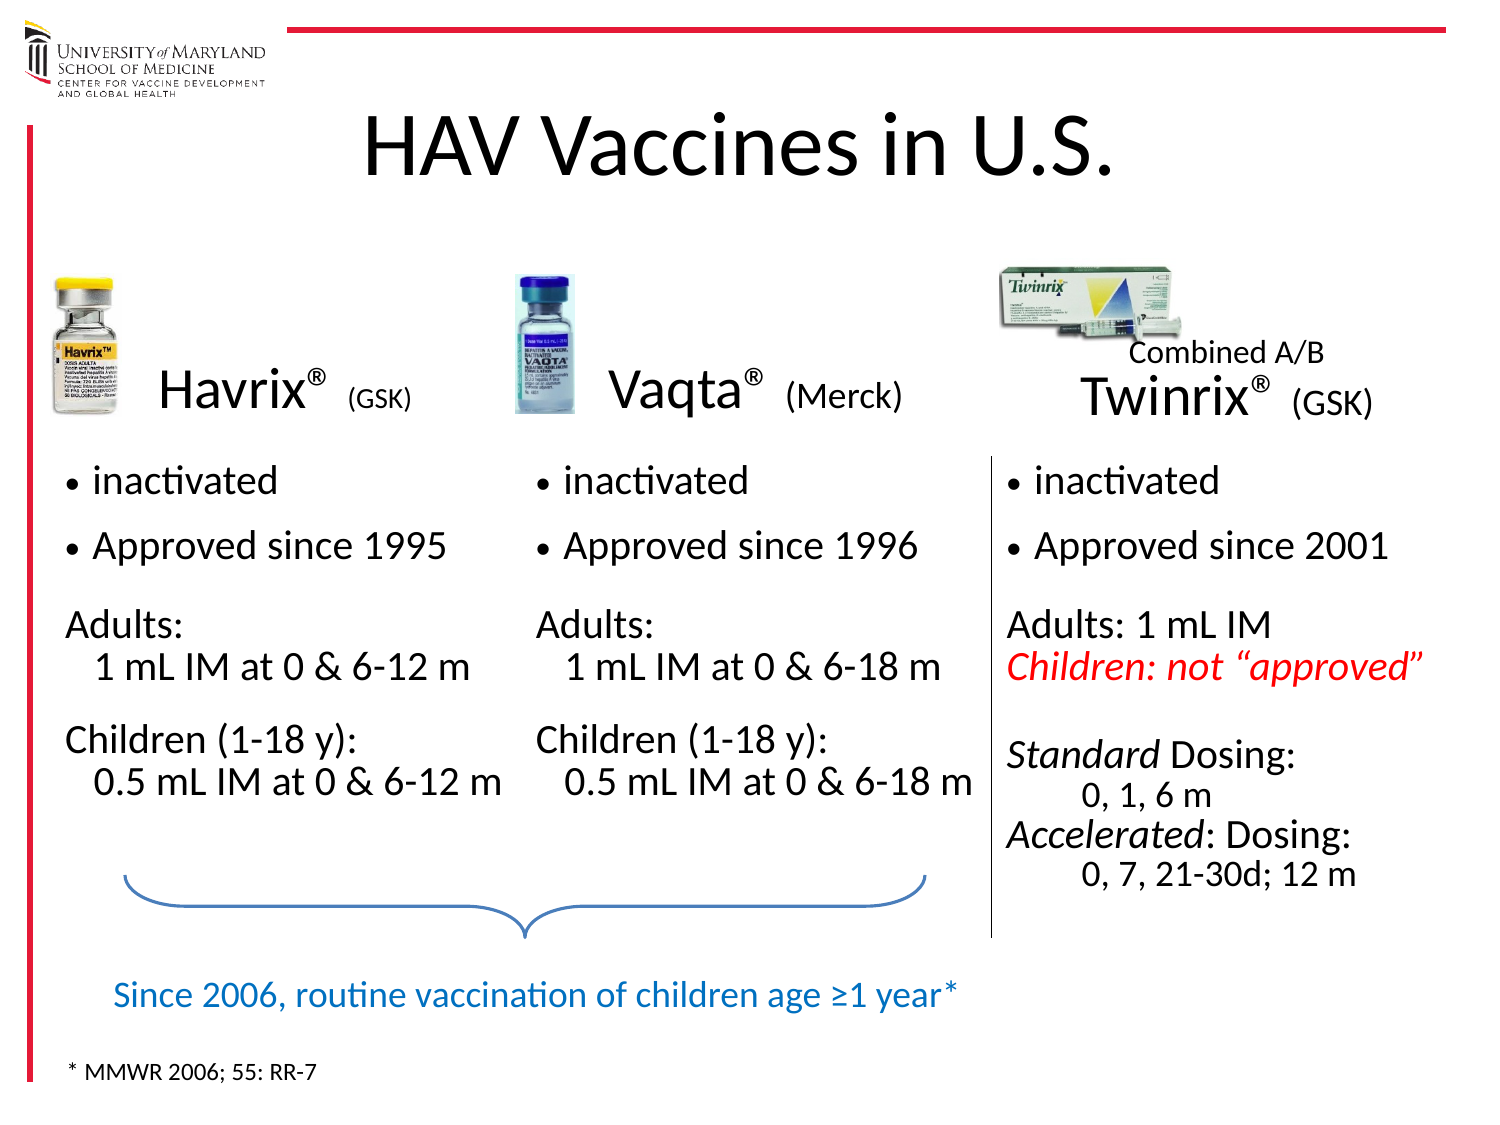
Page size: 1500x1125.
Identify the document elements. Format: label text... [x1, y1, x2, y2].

picture [25, 20, 265, 97]
table_cell inactivated [992, 456, 1462, 521]
picture [49, 273, 122, 418]
table_header Combined A/B Twinrix® (GSK) [992, 331, 1462, 456]
table_cell Adults: 1 mL IM Children: not “approved” [992, 600, 1462, 715]
text_box * MMWR 2006; 55: RR-7 [51, 1048, 333, 1093]
table_cell inactivated [50, 456, 521, 521]
table_cell Standard Dosing: 0, 1, 6 m Accelerated: Dosing: 0, 7, 21-30d; 12 m [992, 715, 1462, 938]
table_cell Children (1-18 y): 0.5 mL IM at 0 & 6-18 m [521, 715, 991, 938]
table_header Havrix® (GSK) [50, 331, 521, 456]
table_cell Approved since 1996 [521, 521, 991, 600]
table_cell Approved since 2001 [992, 521, 1462, 600]
table_cell inactivated [521, 456, 991, 521]
text_box Since 2006, routine vaccination of children age ≥1 year* [98, 962, 977, 1023]
title HAV Vaccines in U.S. [75, 45, 1425, 233]
table_cell Children (1-18 y): 0.5 mL IM at 0 & 6-12 m [50, 715, 521, 938]
picture [515, 274, 575, 415]
table_cell Adults: 1 mL IM at 0 & 6-18 m [521, 600, 991, 715]
table_header Vaqta® (Merck) [521, 331, 992, 456]
picture [999, 257, 1184, 345]
table_cell Adults: 1 mL IM at 0 & 6-12 m [50, 600, 521, 715]
table_cell Approved since 1995 [50, 521, 521, 600]
